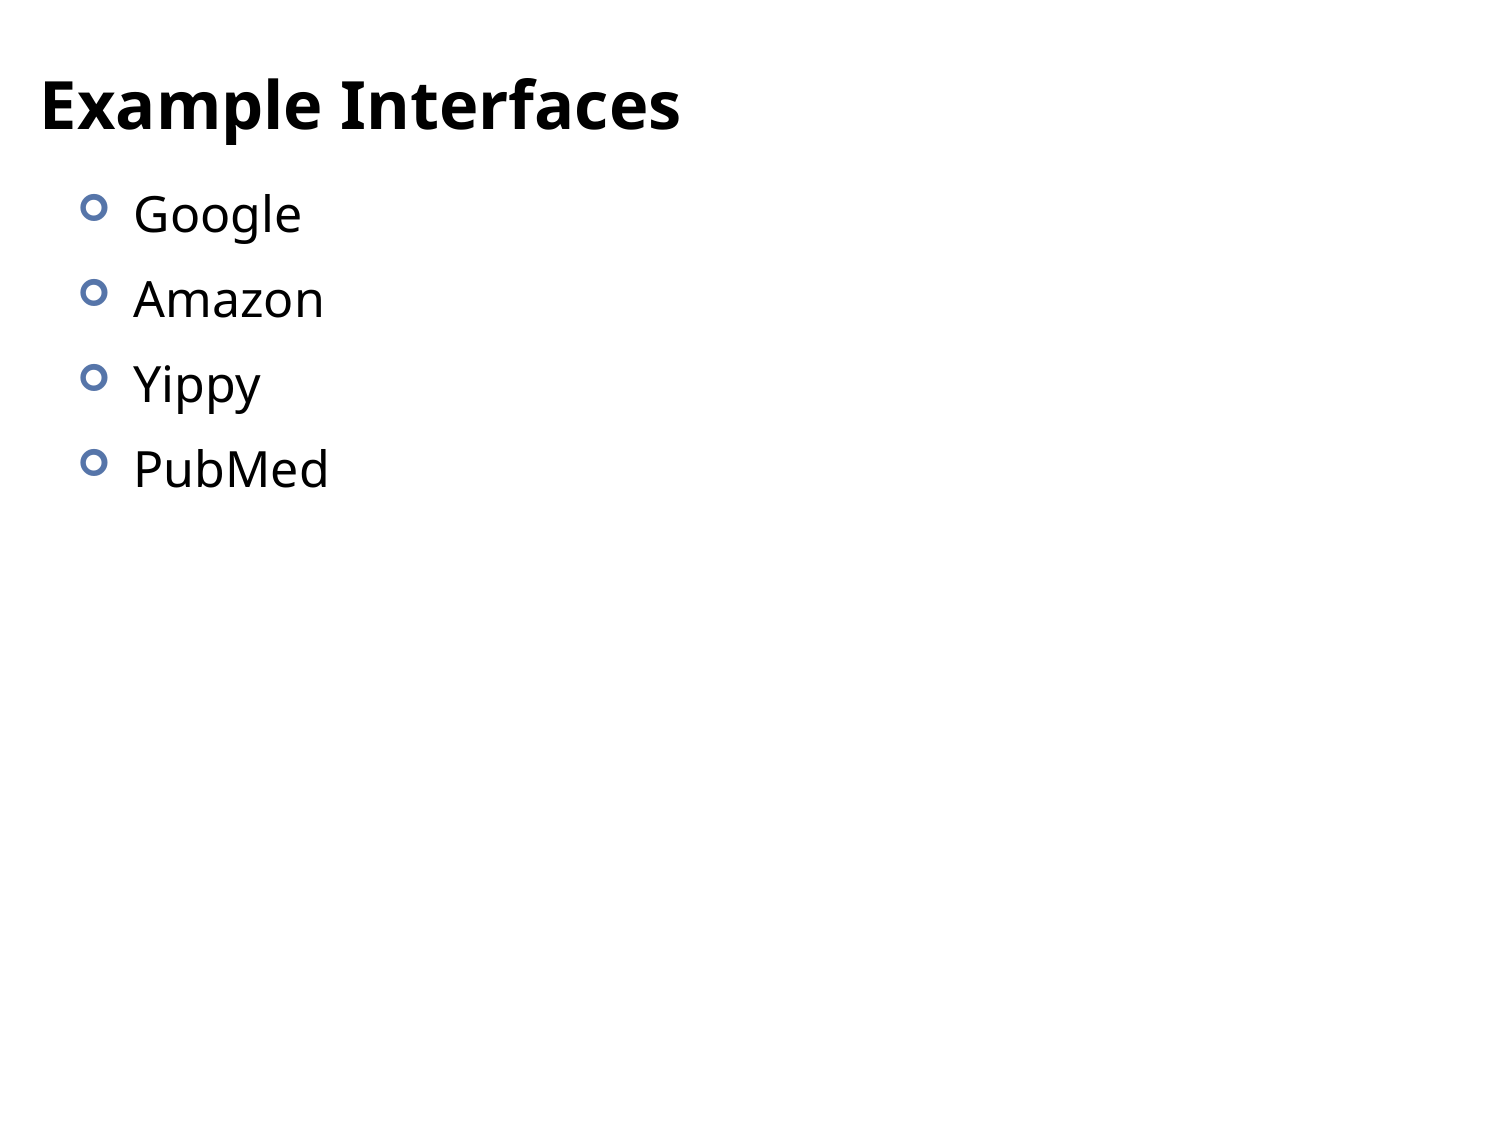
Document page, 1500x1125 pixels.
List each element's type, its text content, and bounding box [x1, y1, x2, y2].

list Google Amazon Yippy PubMed [62, 174, 1451, 1013]
title Example Interfaces [24, 18, 1451, 188]
